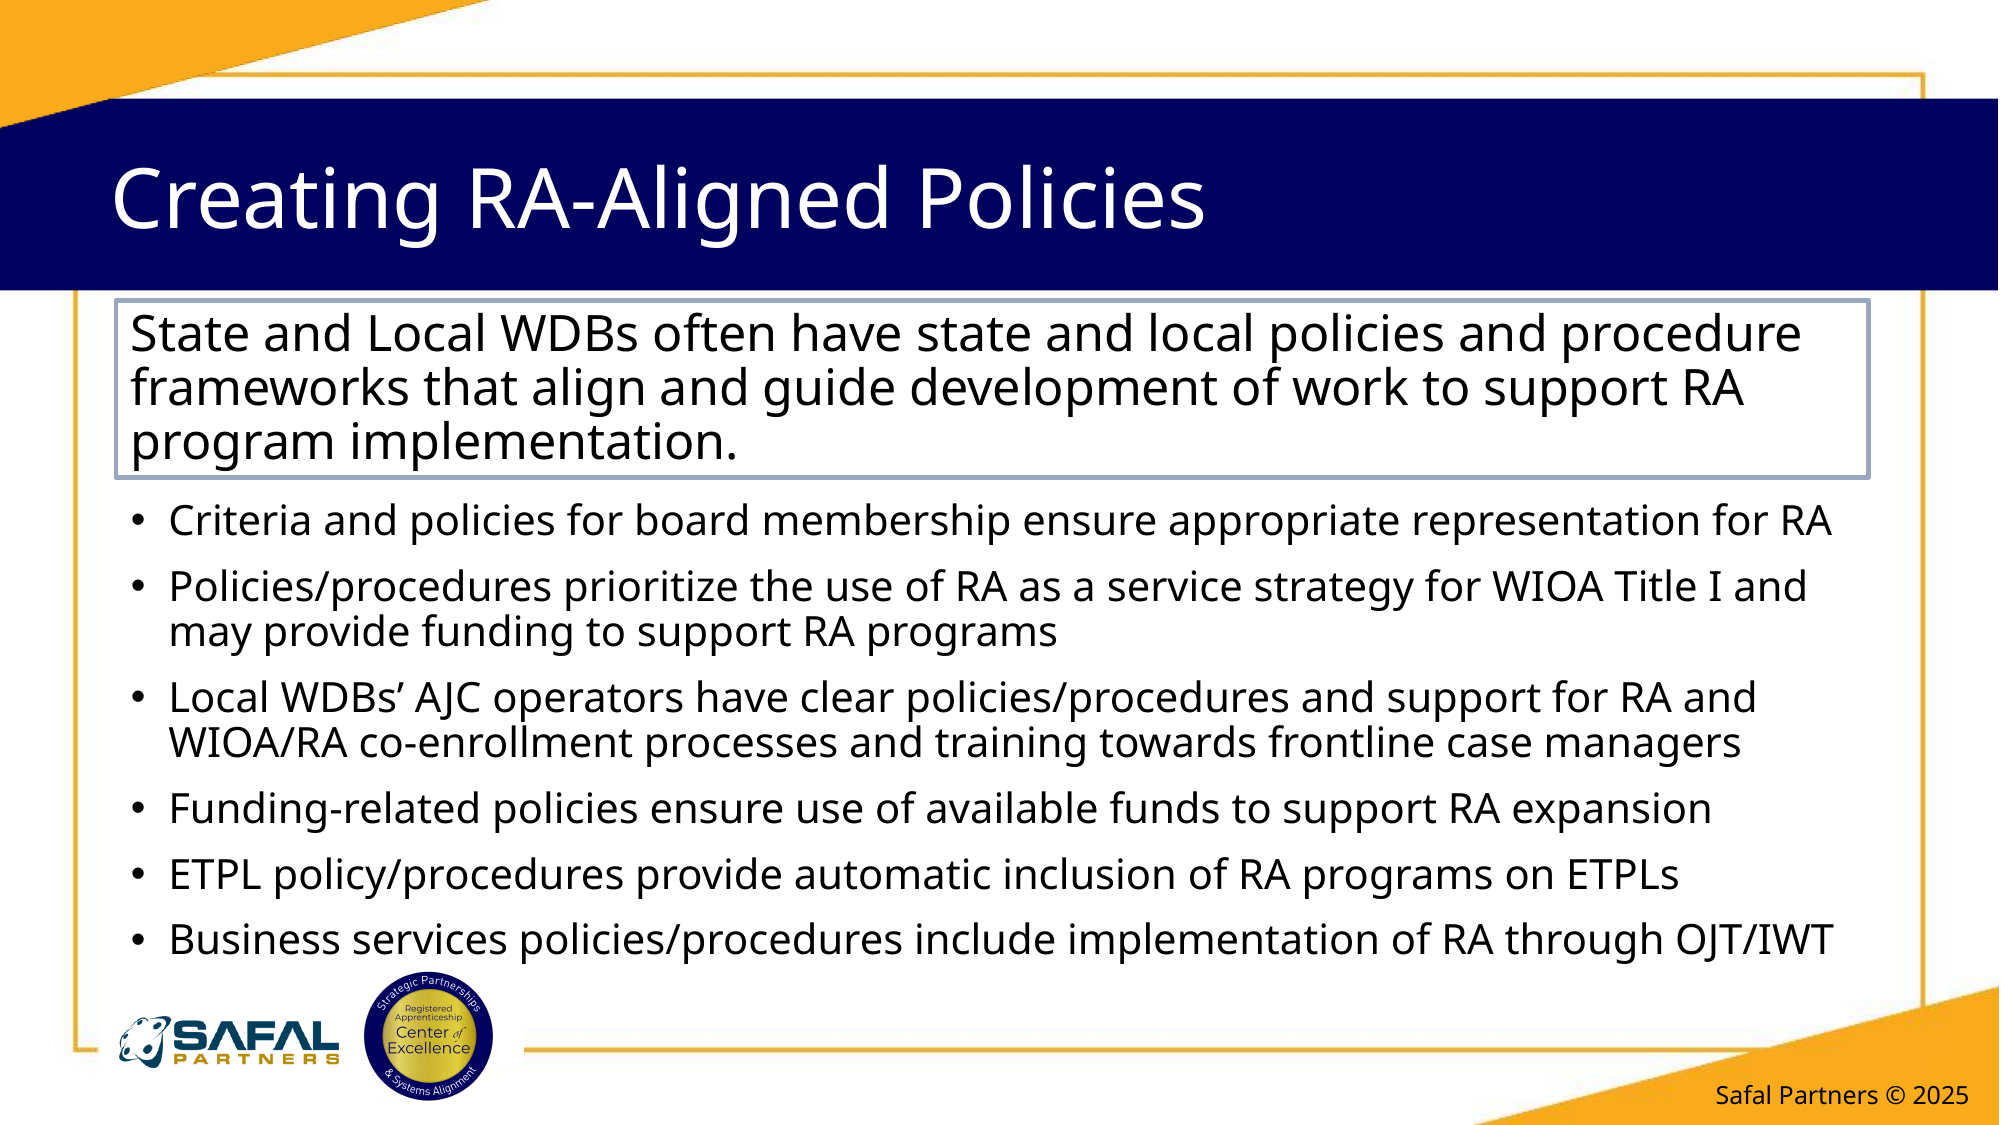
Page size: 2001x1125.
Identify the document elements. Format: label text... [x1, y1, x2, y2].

text_box Safal Partners © 2025 [1439, 1065, 1985, 1125]
list State and Local WDBs often have state and local policies and procedure frameworks that align and guide development of work to support RA program implementation. [115, 300, 1869, 478]
title Creating RA-Aligned Policies [95, 116, 1821, 287]
list Criteria and policies for board membership ensure appropriate representation for RA Policies/procedures prioritize the use of RA as a service strategy for WIOA Title I and may provide funding to support RA programs Local WDBs’ AJC operators have clear policies/procedures and support for RA and WIOA/RA co-enrollment processes and training towards frontline case managers Funding-related policies ensure use of available funds to support RA expansion ETPL policy/procedures provide automatic inclusion of RA programs on ETPLs Business services policies/procedures include implementation of RA through OJT/IWT [115, 492, 1869, 970]
picture [0, 0, 1999, 1125]
